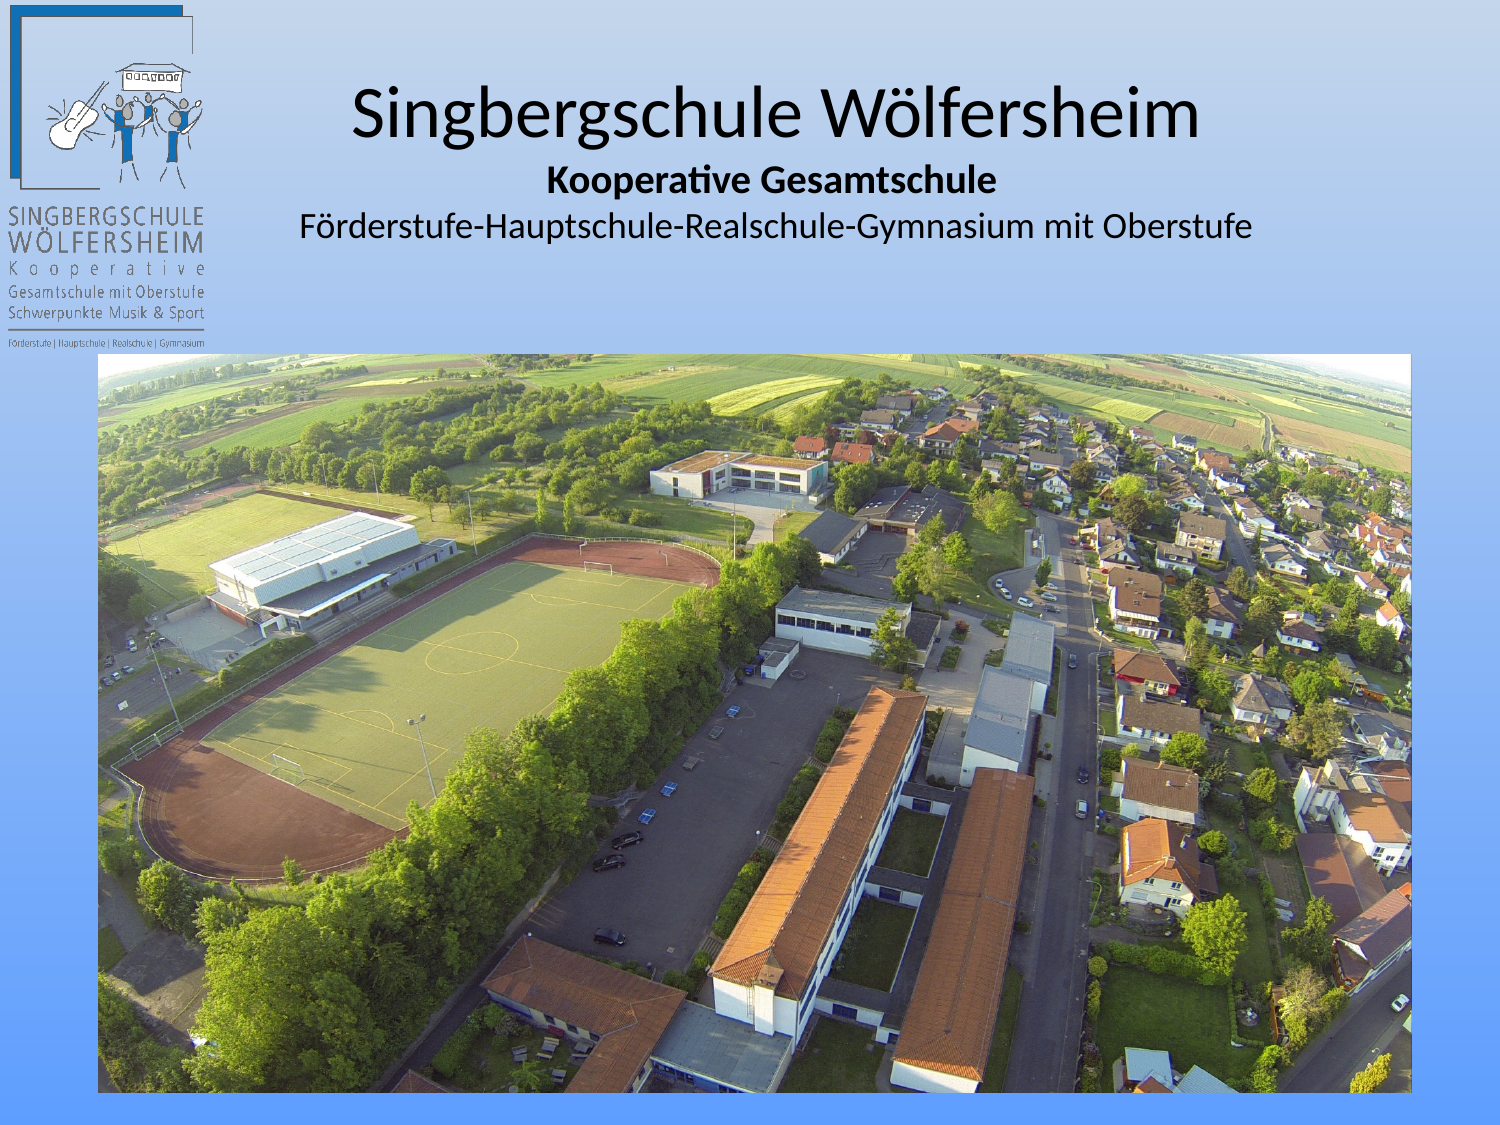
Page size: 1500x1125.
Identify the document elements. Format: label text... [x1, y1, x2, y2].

picture [0, 0, 1412, 1093]
title Singbergschule Wölfersheim Kooperative Gesamtschule Förderstufe-Hauptschule-Realschule-Gymnasium mit Oberstufe [216, 56, 1348, 298]
